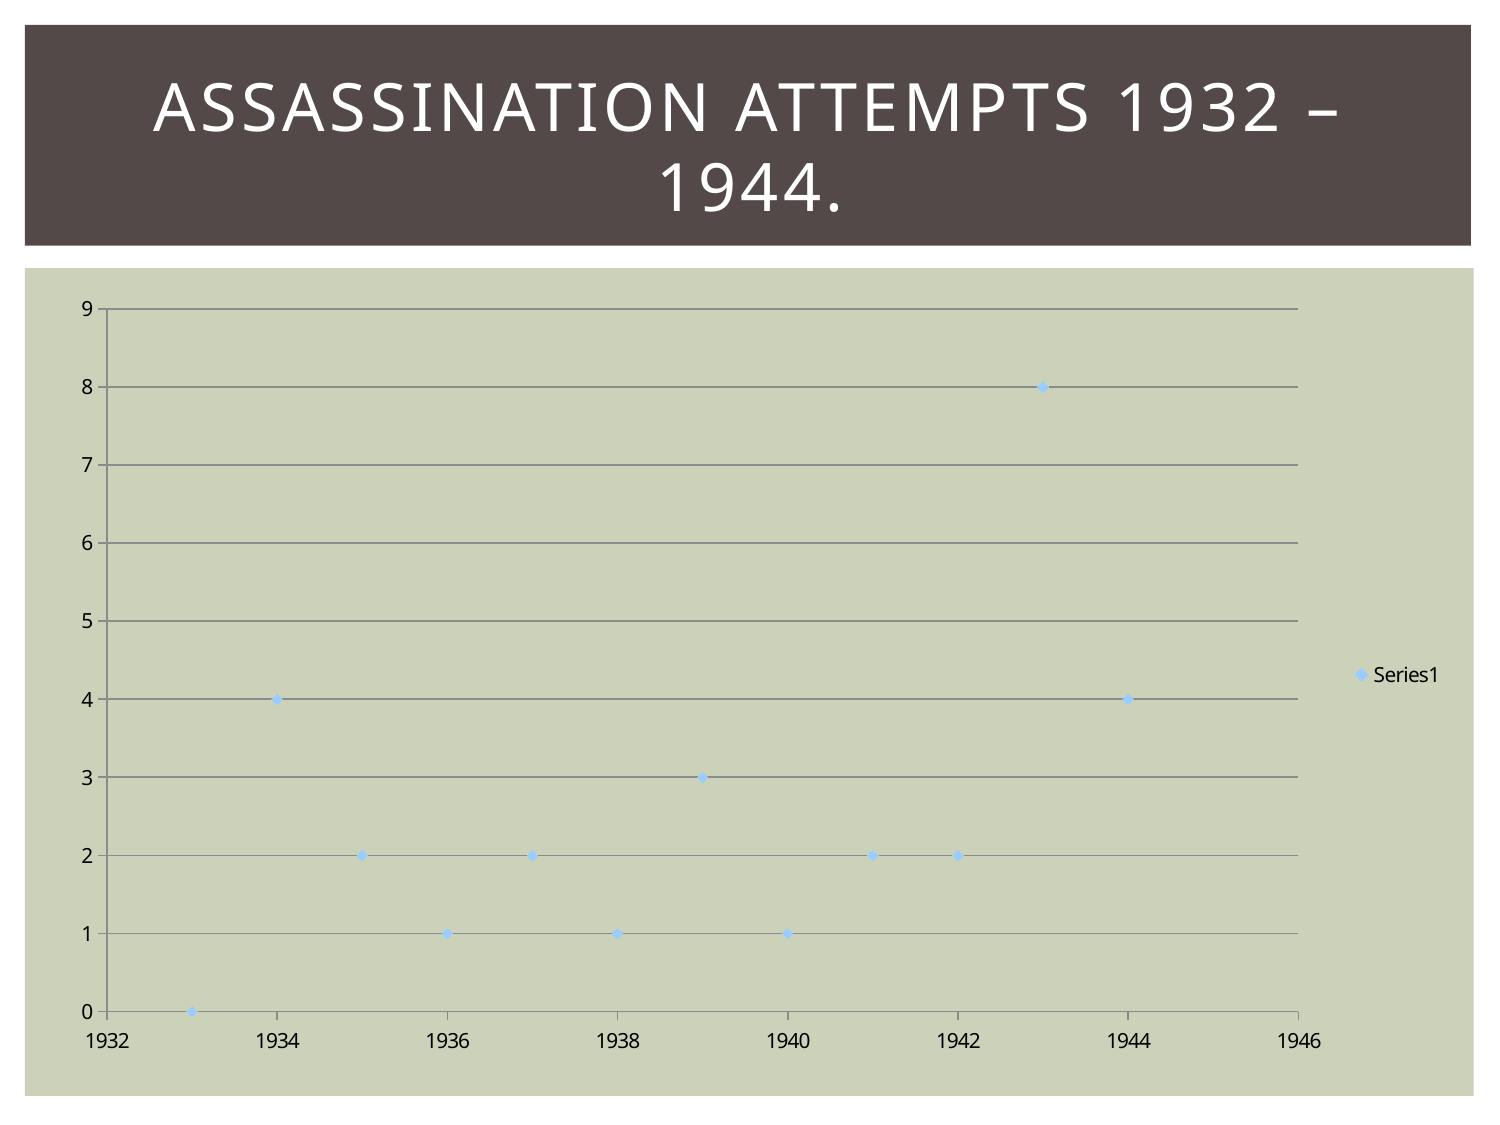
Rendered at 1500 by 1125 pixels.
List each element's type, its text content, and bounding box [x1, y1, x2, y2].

chart [52, 278, 1460, 1071]
title Assassination attempts 1932 – 1944. [62, 58, 1438, 232]
